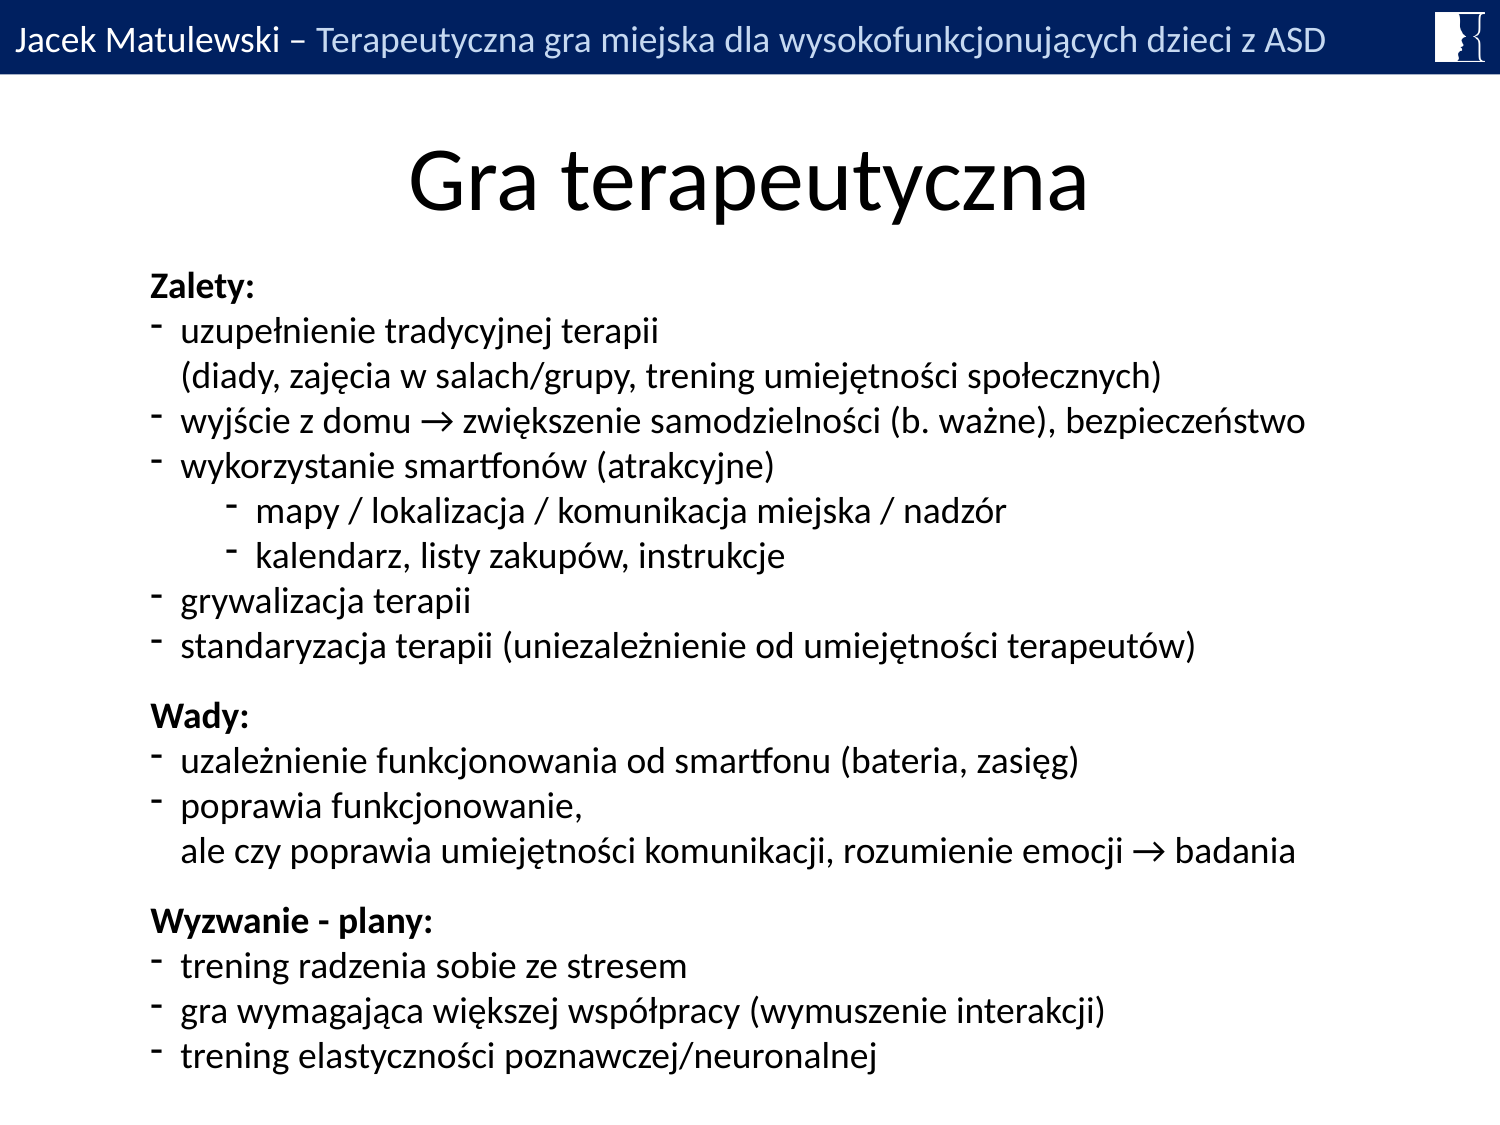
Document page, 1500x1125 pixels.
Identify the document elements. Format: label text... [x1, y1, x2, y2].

title Gra terapeutyczna [75, 83, 1425, 268]
text_box Zalety: uzupełnienie tradycyjnej terapii (diady, zajęcia w salach/grupy, trening umiejętności społecznych) wyjście z domu → zwiększenie samodzielności (b. ważne), bezpieczeństwo wykorzystanie smartfonów (atrakcyjne) mapy / lokalizacja / komunikacja miejska / nadzór kalendarz, listy zakupów, instrukcje grywalizacja terapii standaryzacja terapii (uniezależnienie od umiejętności terapeutów) Wady: uzależnienie funkcjonowania od smartfonu (bateria, zasięg) poprawia funkcjonowanie, ale czy poprawia umiejętności komunikacji, rozumienie emocji → badania Wyzwanie - plany: trening radzenia sobie ze stresem gra wymagająca większej współpracy (wymuszenie interakcji) trening elastyczności poznawczej/neuronalnej [135, 254, 1364, 1084]
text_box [0, 0, 1500, 75]
